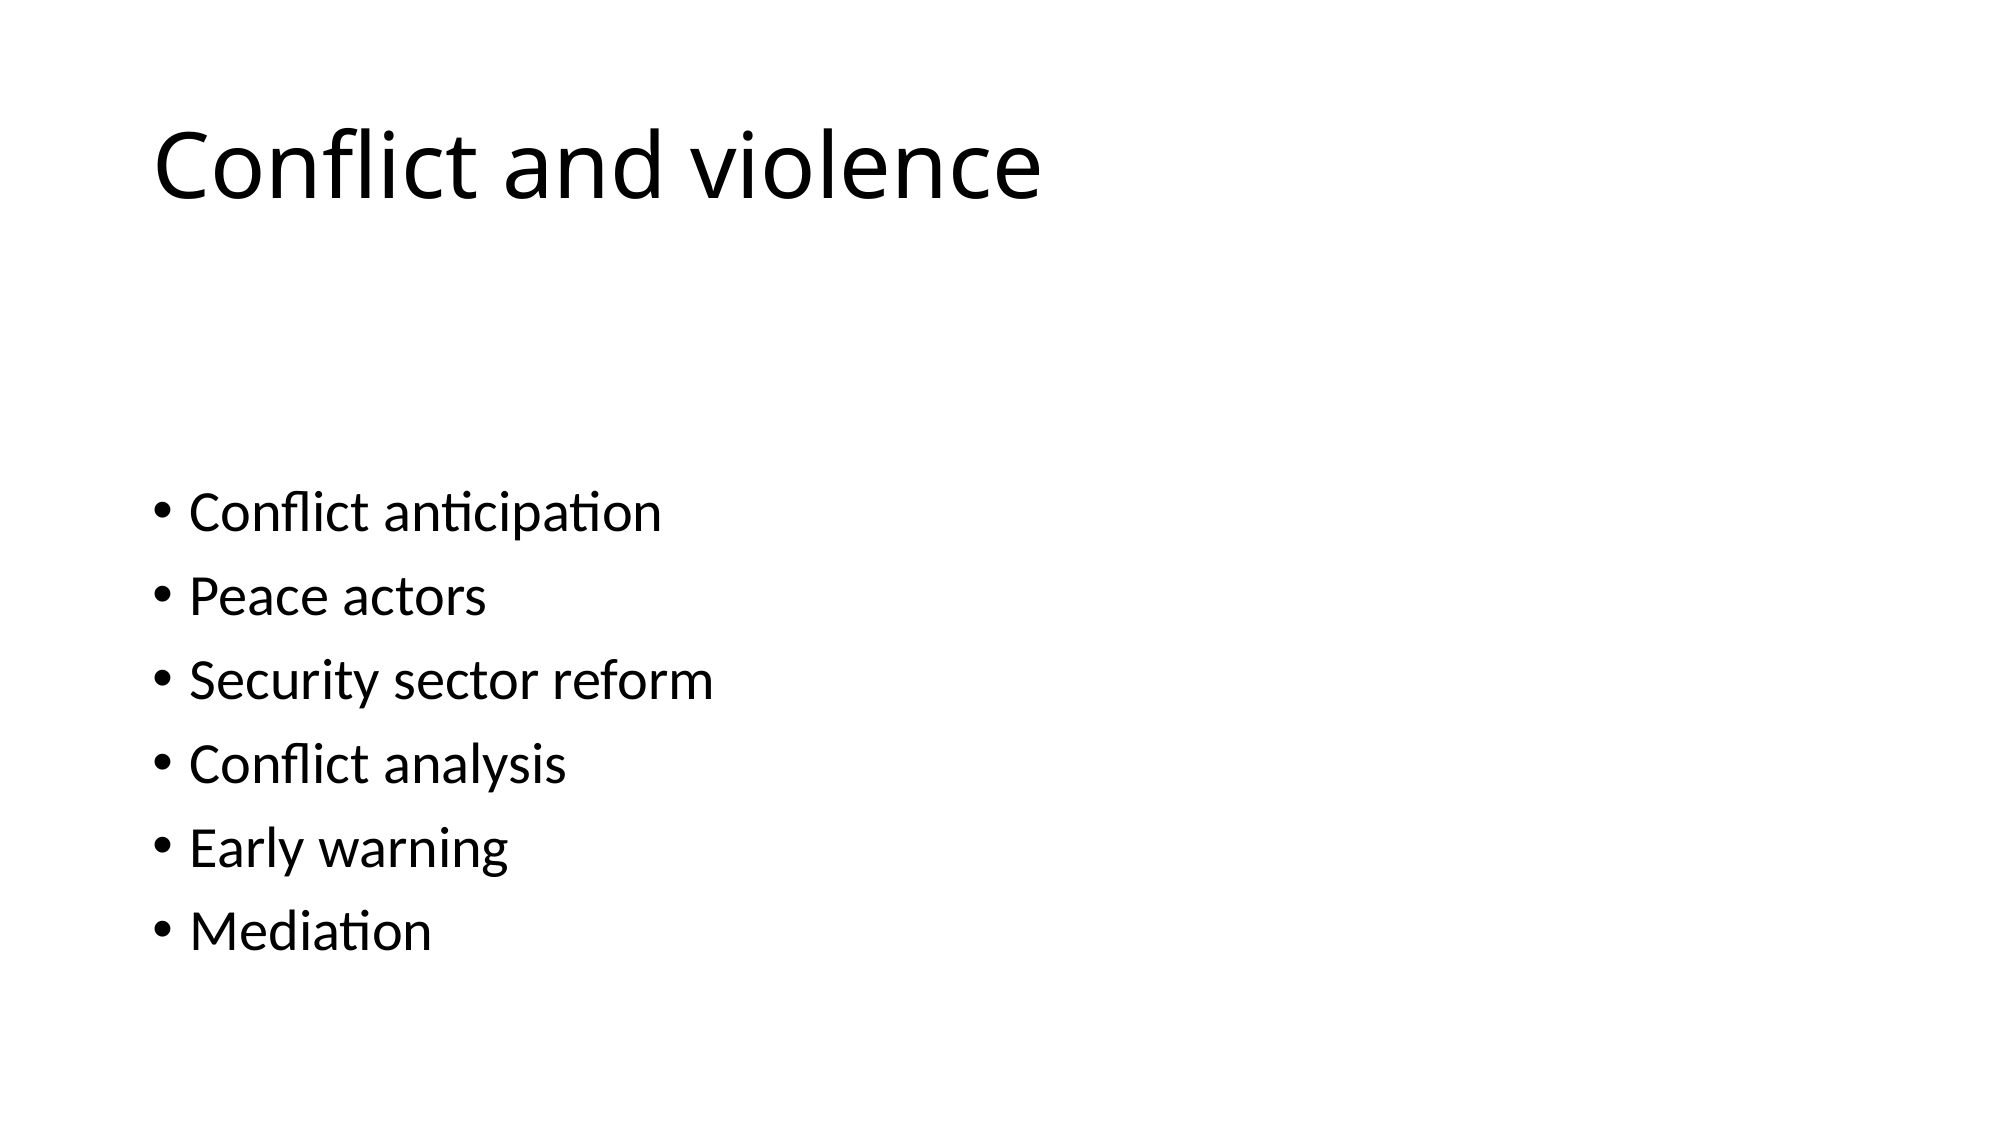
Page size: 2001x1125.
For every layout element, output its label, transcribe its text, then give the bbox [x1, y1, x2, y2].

title Conflict and violence [137, 59, 1863, 278]
list Conflict anticipation Peace actors Security sector reform Conflict analysis Early warning Mediation [137, 299, 1863, 1014]
